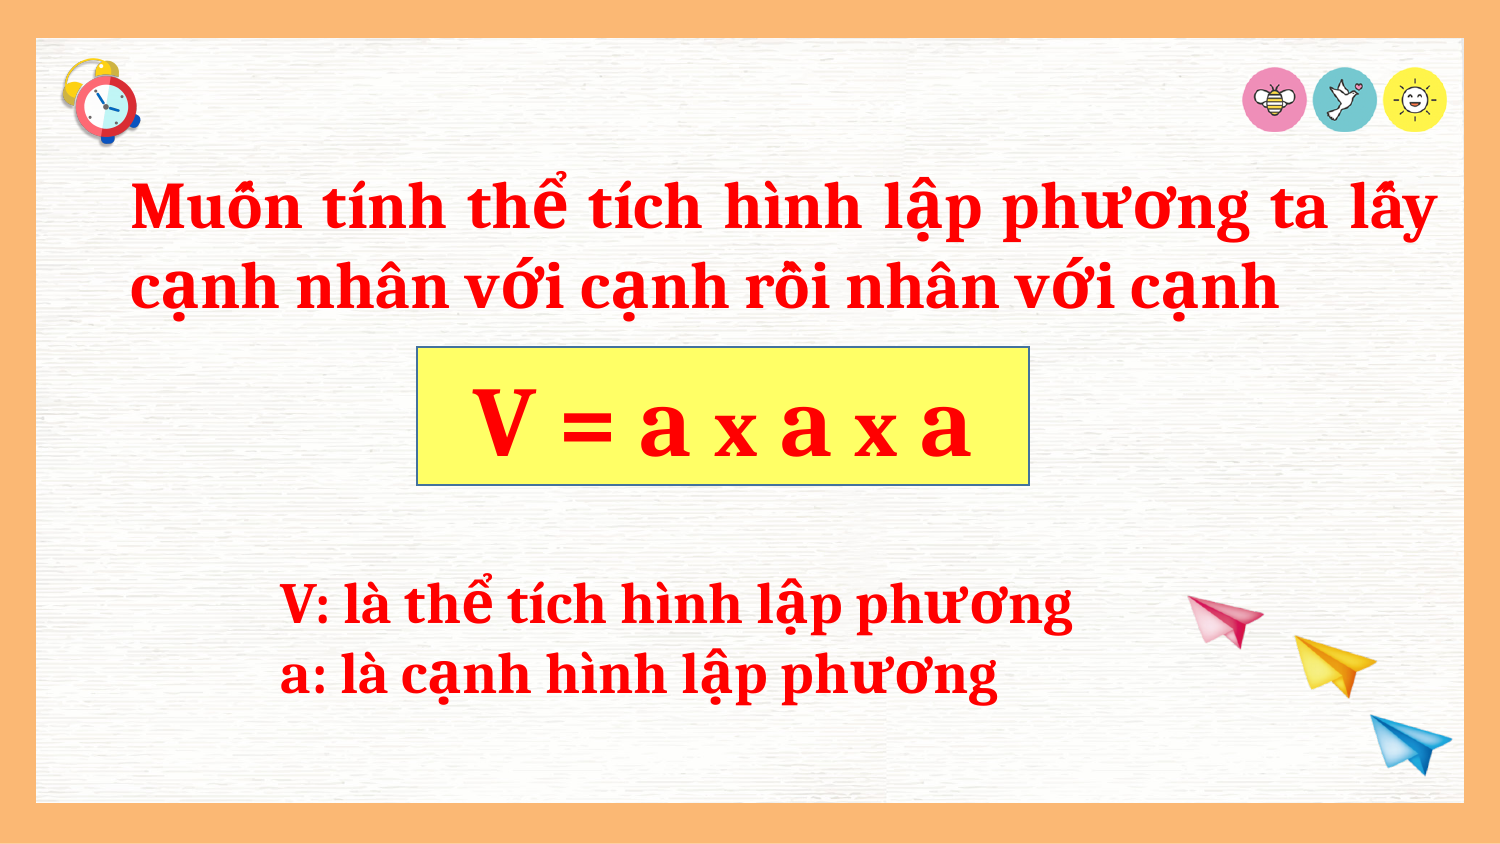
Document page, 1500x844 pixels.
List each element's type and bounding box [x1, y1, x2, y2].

picture [36, 38, 1500, 844]
text_box [0, 0, 1500, 844]
